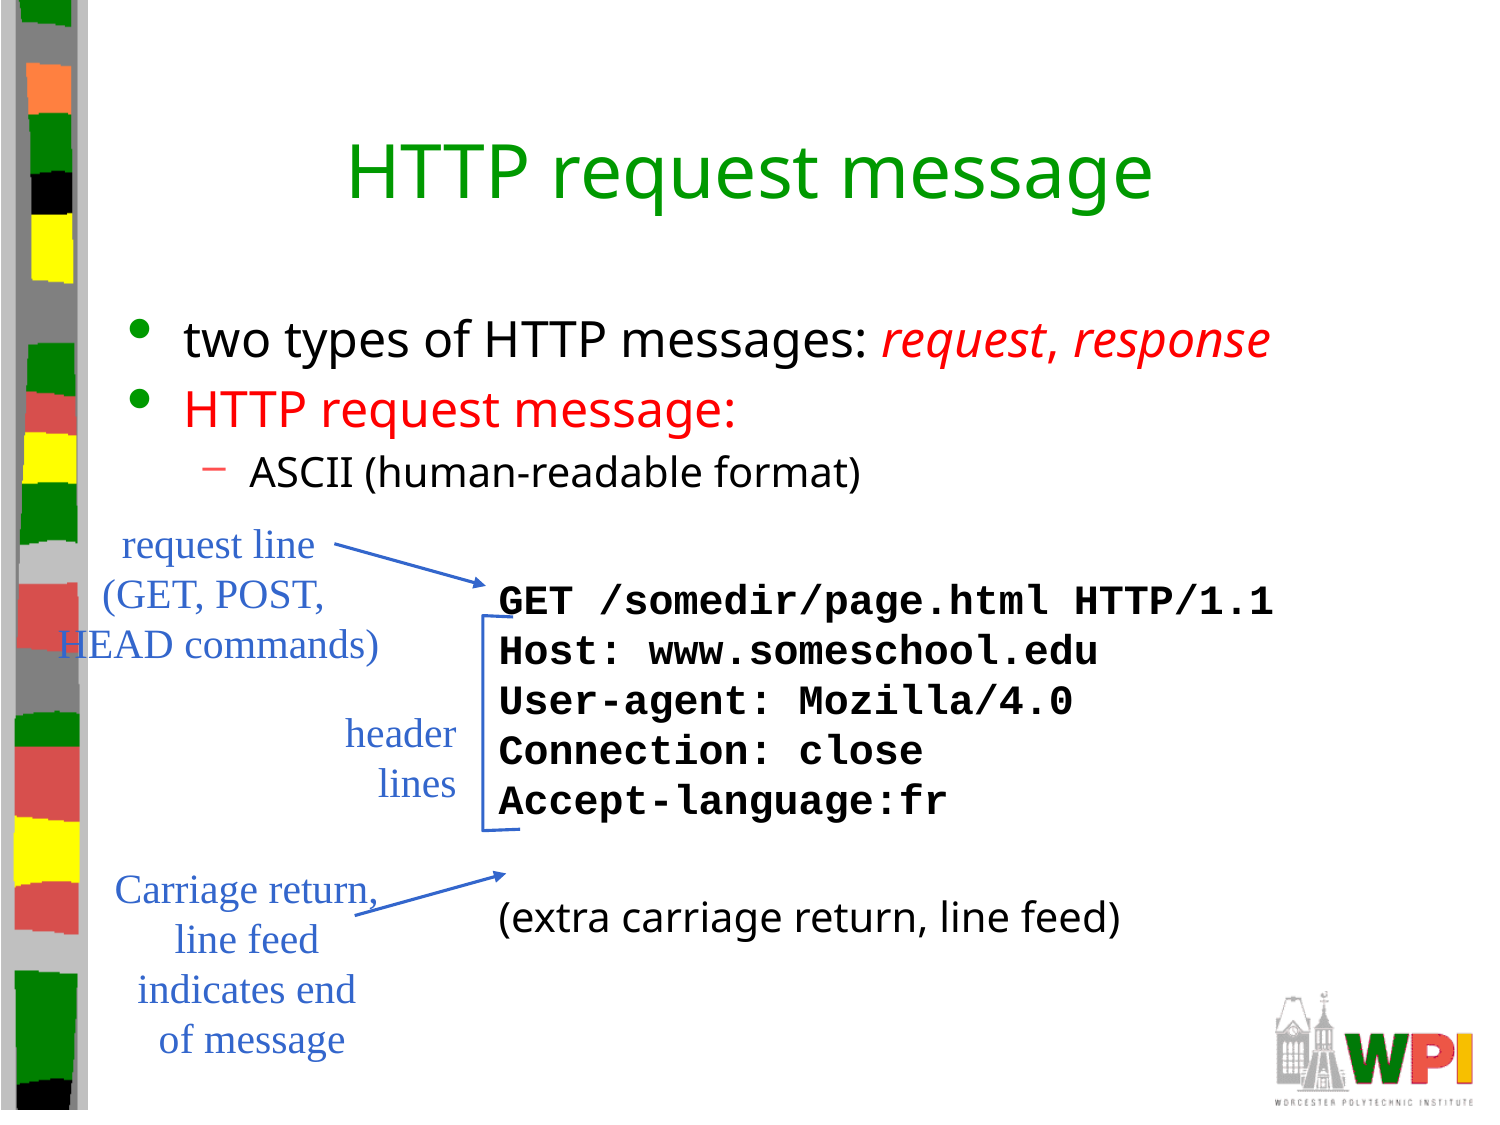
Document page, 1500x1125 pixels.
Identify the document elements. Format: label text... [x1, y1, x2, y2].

title HTTP request message [112, 74, 1388, 263]
text_box GET /somedir/page.html HTTP/1.1 Host: www.someschool.edu User-agent: Mozilla/4.0 Connection: close Accept-language:fr (extra carriage return, line feed) [483, 565, 1289, 950]
list two types of HTTP messages: request, response HTTP request message: ASCII (human-readable format) [112, 299, 1388, 1001]
text_box [482, 615, 521, 831]
text_box Carriage return, line feed indicates end of message [99, 854, 405, 1070]
text_box [334, 543, 486, 589]
picture [1275, 991, 1475, 1107]
text_box header lines [330, 698, 472, 813]
text_box request line (GET, POST, HEAD commands) [42, 509, 395, 674]
picture [0, 0, 88, 1110]
text_box [405, 870, 507, 902]
